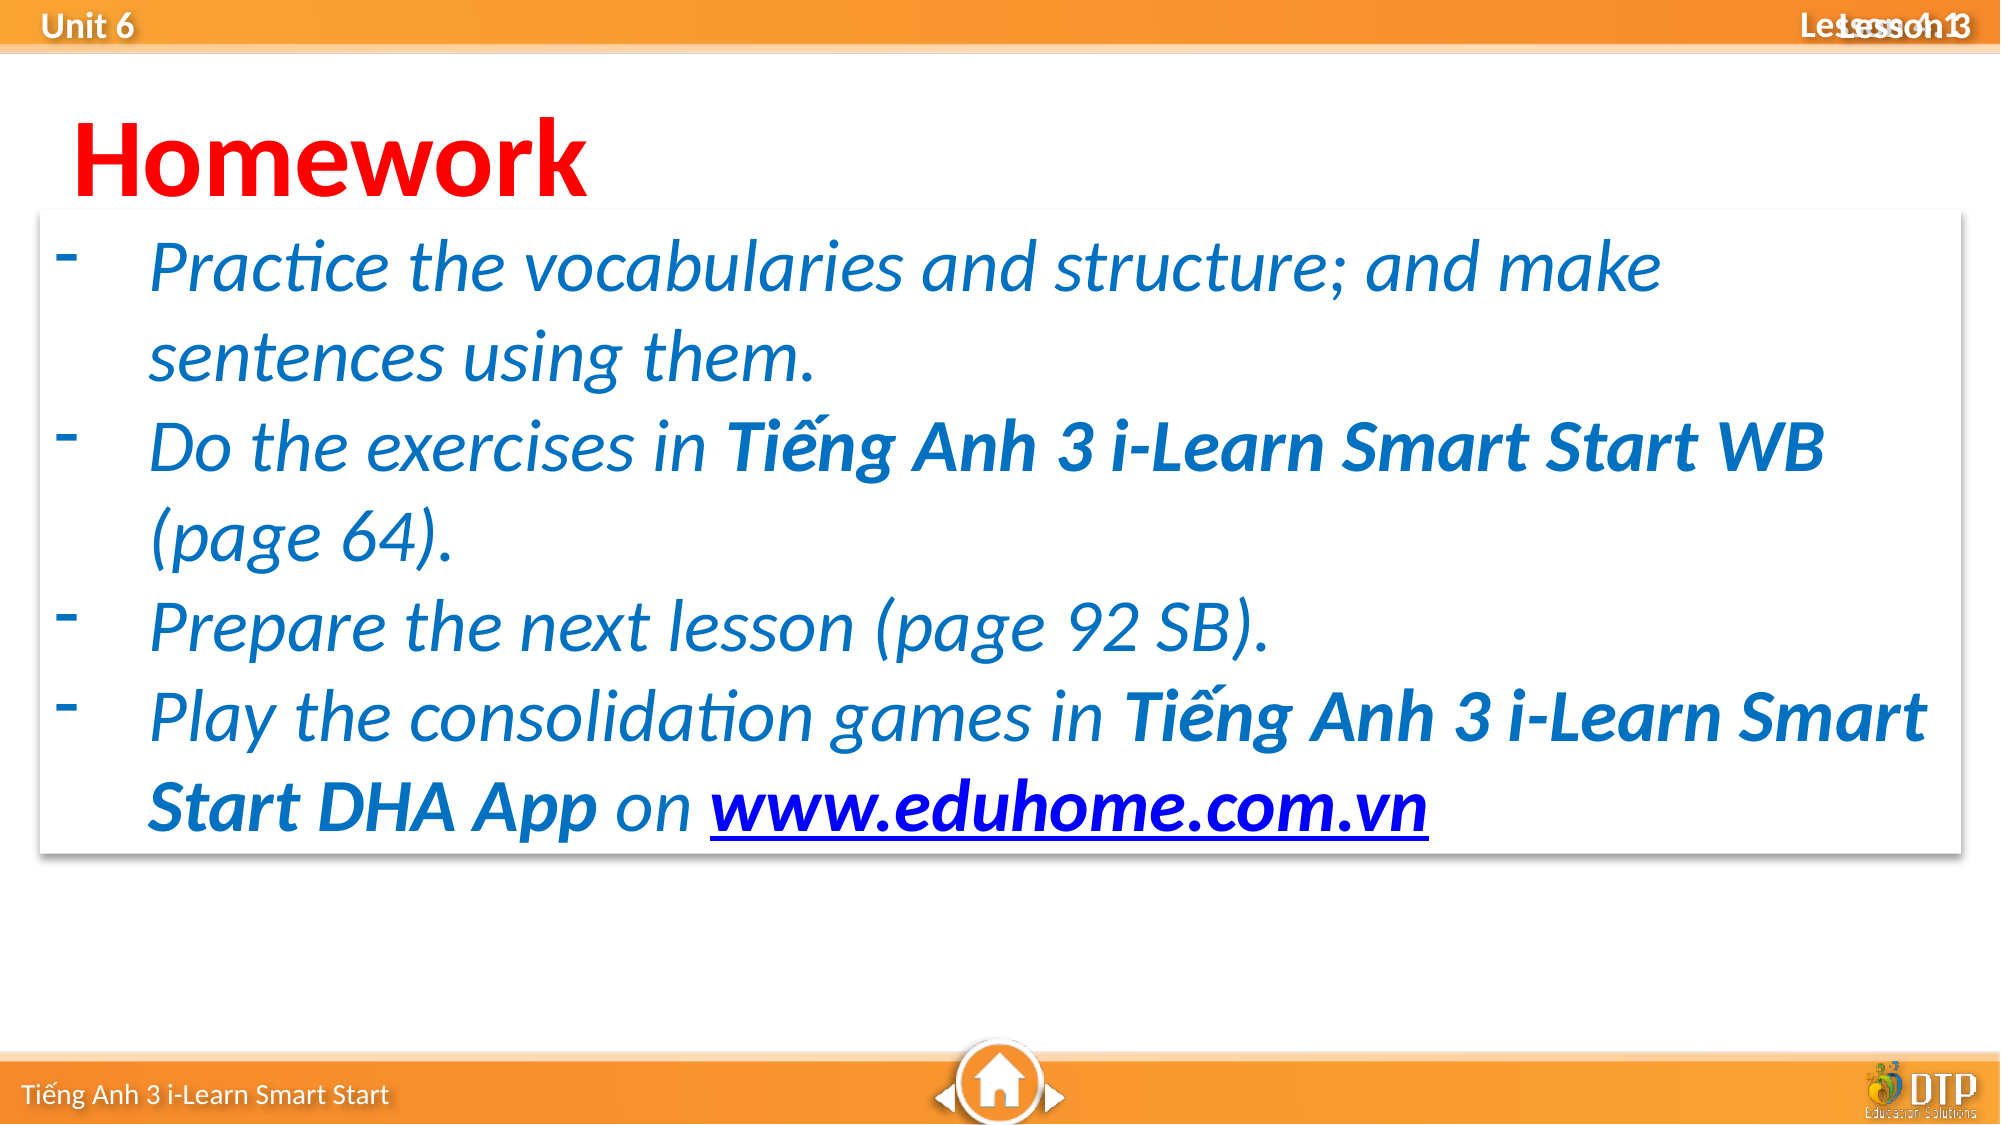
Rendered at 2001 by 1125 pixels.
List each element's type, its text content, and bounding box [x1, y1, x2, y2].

text_box Lesson 3 [1824, 0, 1987, 53]
text_box Practice the vocabularies and structure; and make sentences using them. Do the exercises in Tiếng Anh 3 i-Learn Smart Start WB (page 64). Prepare the next lesson (page 92 SB). Play the consolidation games in Tiếng Anh 3 i-Learn Smart Start DHA App on www.eduhome.com.vn [39, 208, 1961, 854]
text_box Homework [57, 76, 604, 208]
picture [0, 0, 2000, 1125]
